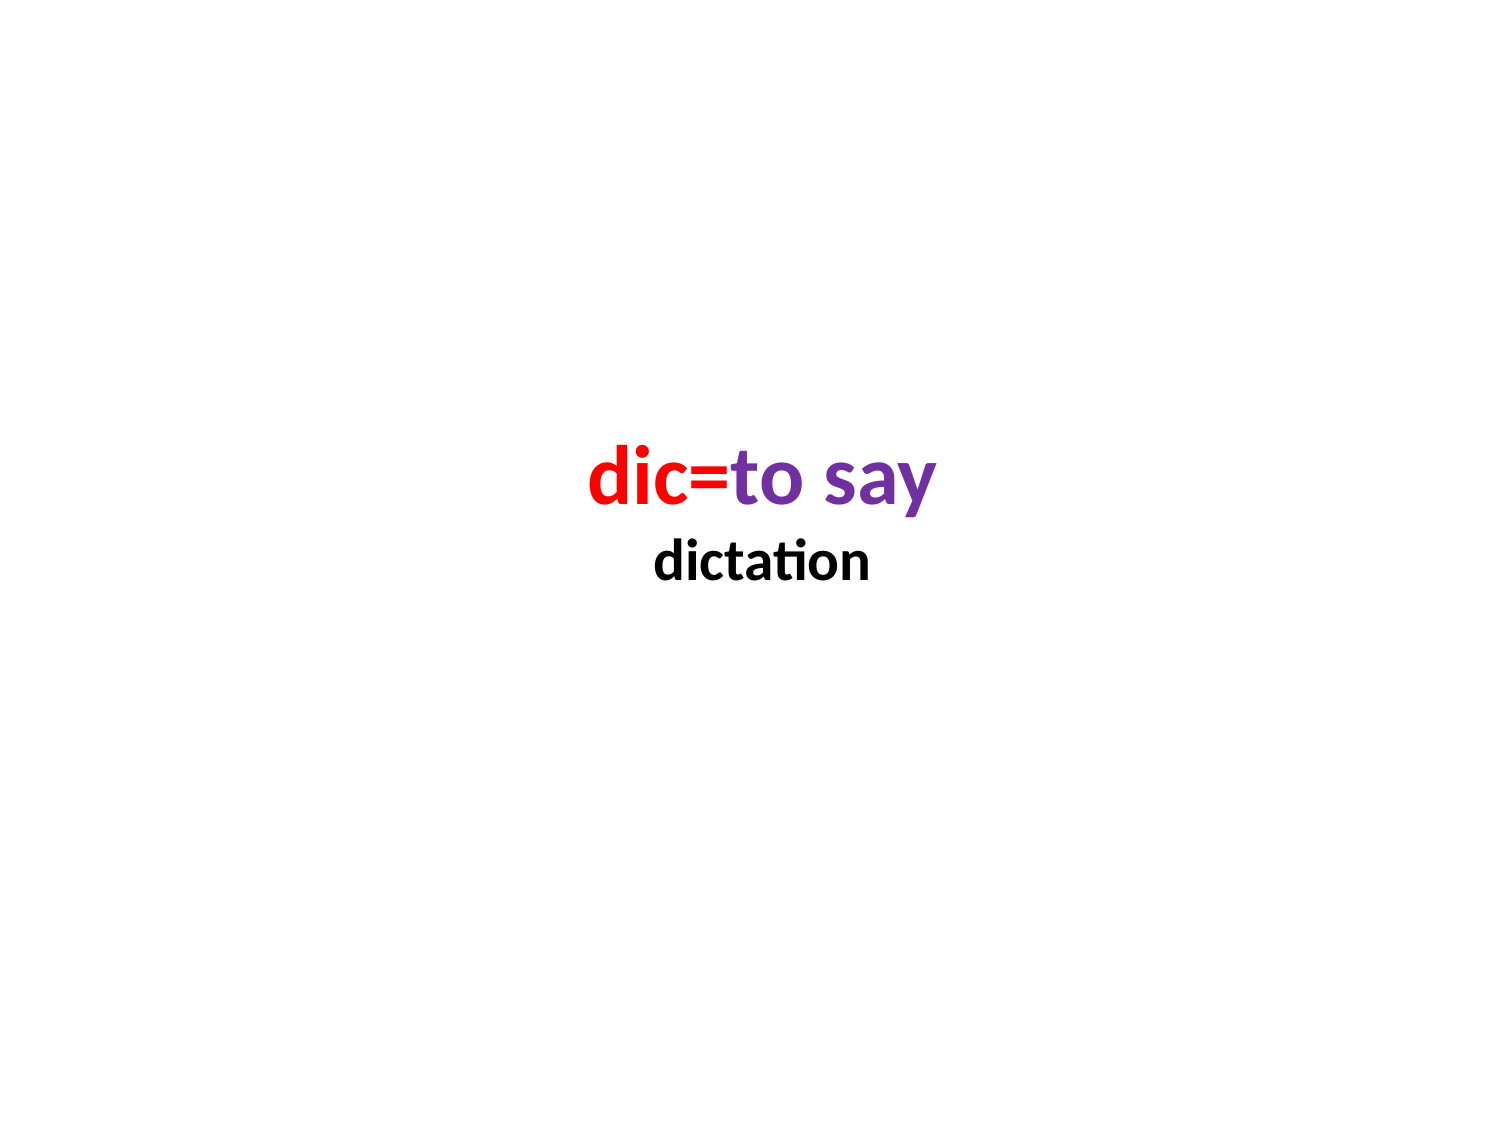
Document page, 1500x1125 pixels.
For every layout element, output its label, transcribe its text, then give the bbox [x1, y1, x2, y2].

title dic=to say dictation [87, 412, 1438, 600]
